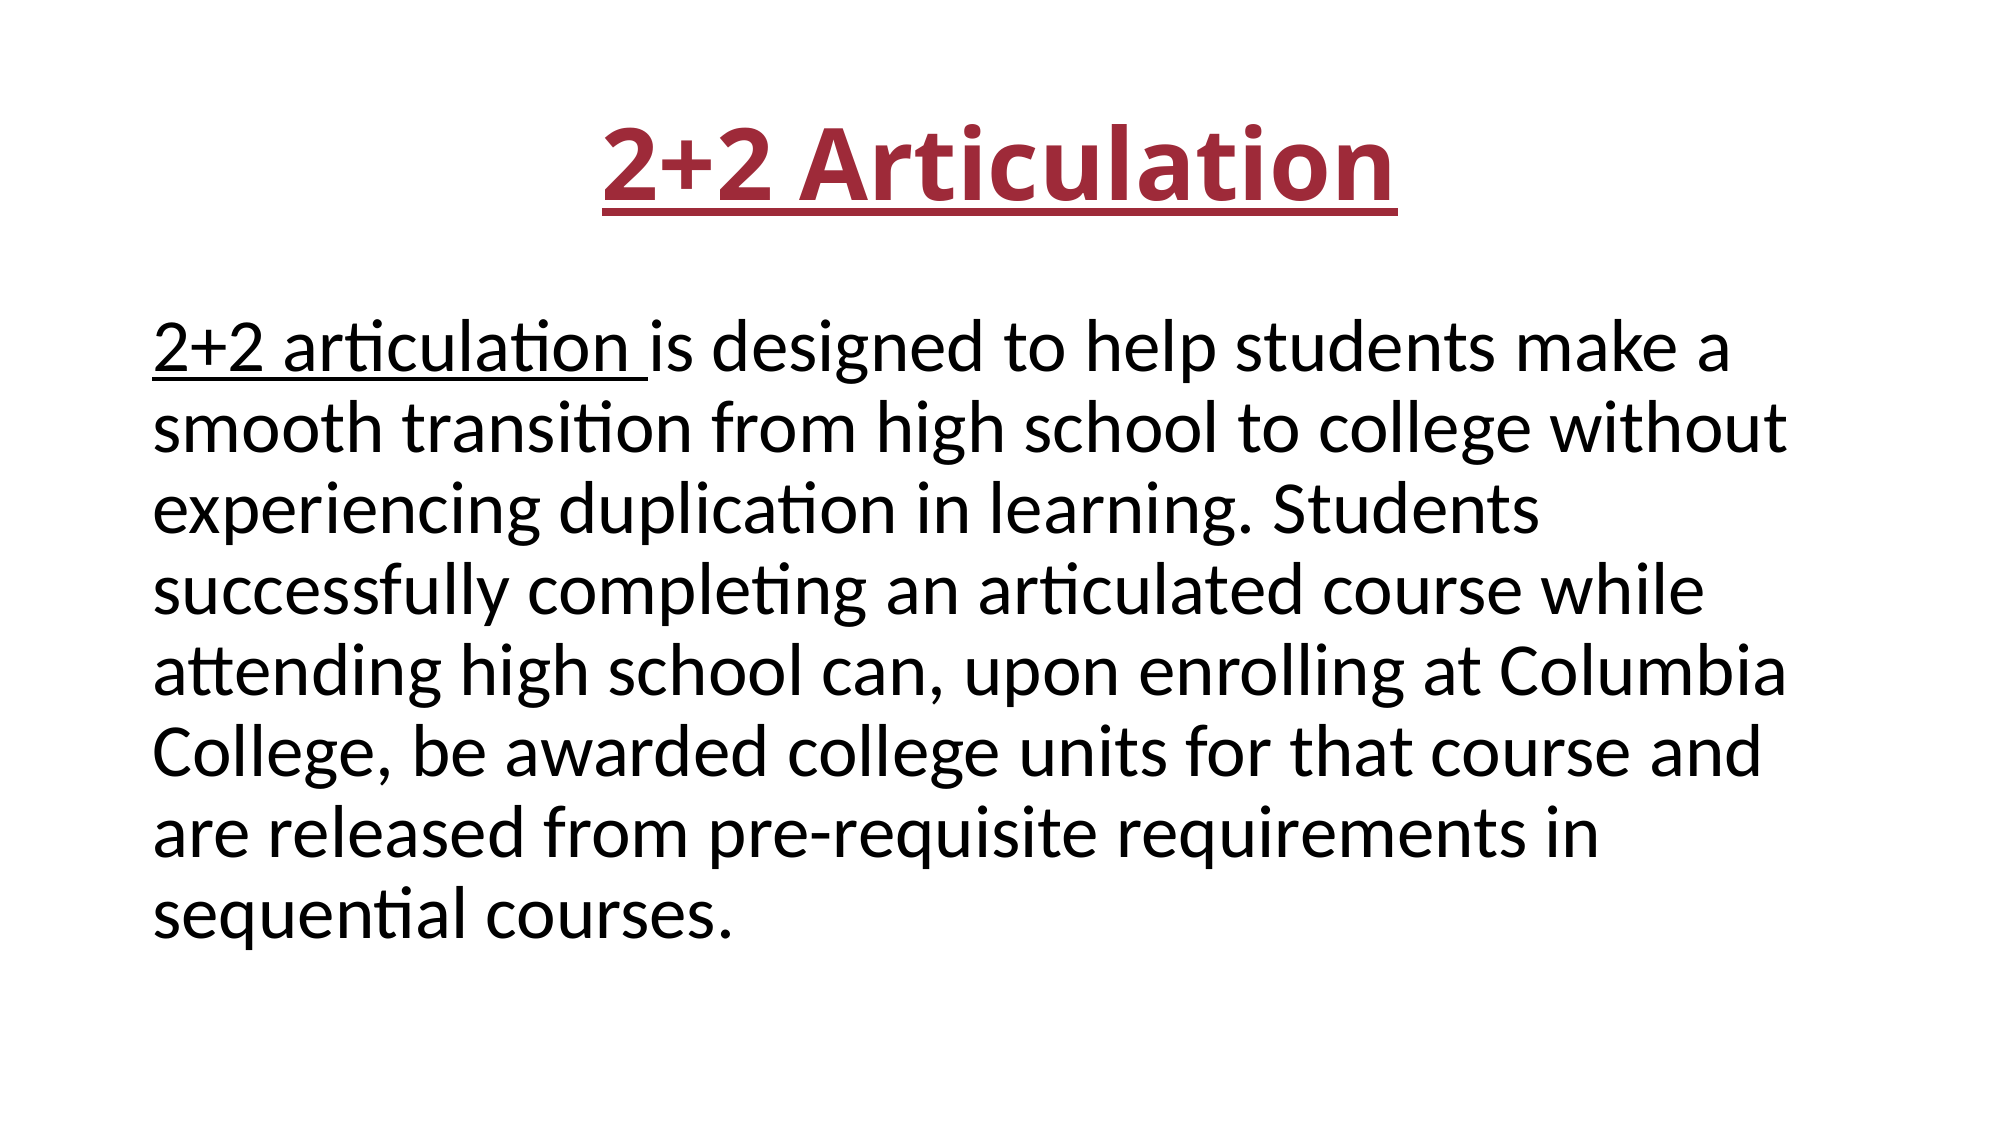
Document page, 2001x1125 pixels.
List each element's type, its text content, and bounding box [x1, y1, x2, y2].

title 2+2 Articulation [137, 59, 1863, 278]
list 2+2 articulation is designed to help students make a smooth transition from high school to college without experiencing duplication in learning. Students successfully completing an articulated course while attending high school can, upon enrolling at Columbia College, be awarded college units for that course and are released from pre-requisite requirements in sequential courses. [137, 299, 1863, 1014]
